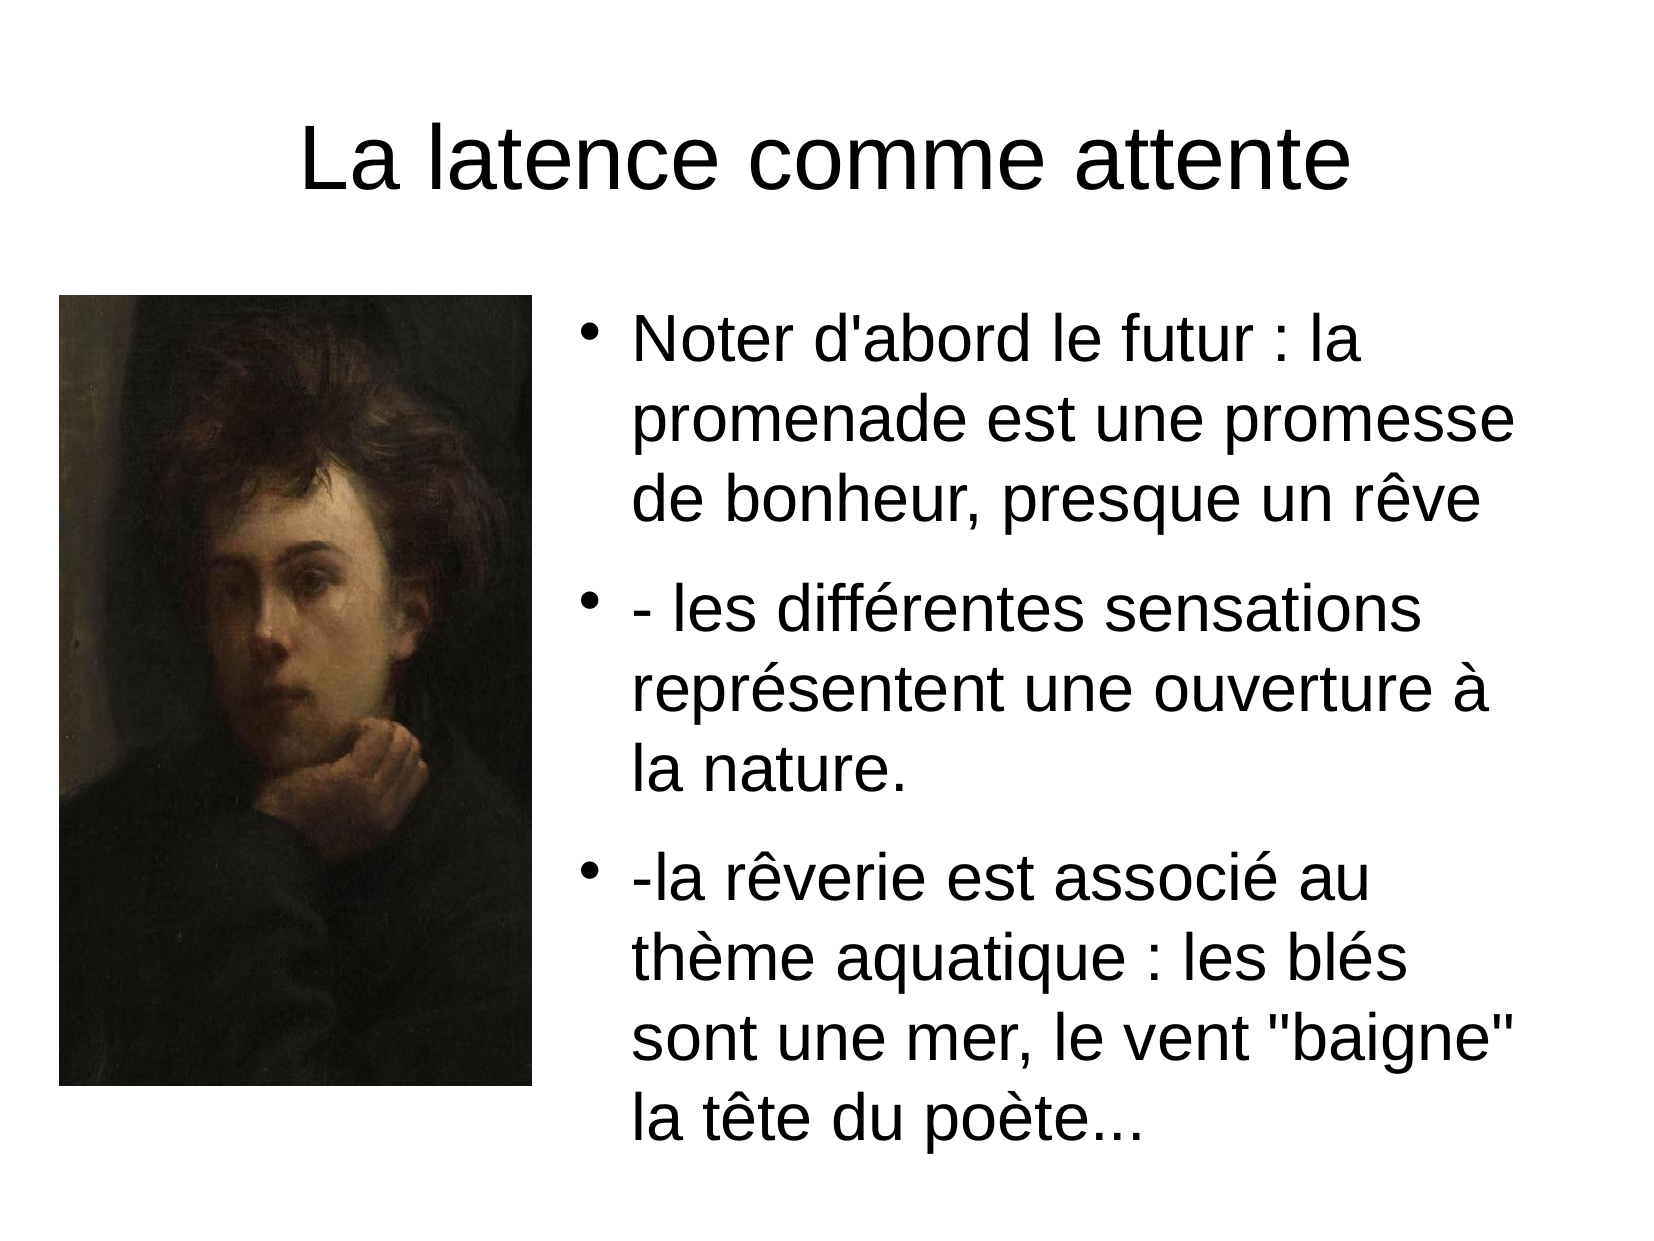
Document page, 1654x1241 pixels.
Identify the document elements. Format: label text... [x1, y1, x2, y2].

picture [58, 295, 532, 1086]
text_box Noter d'abord le futur : la promenade est une promesse de bonheur, presque un rêve - les différentes sensations représentent une ouverture à la nature. -la rêverie est associé au thème aquatique : les blés sont une mer, le vent "baigne" la tête du poète... [561, 295, 1548, 1114]
text_box La latence comme attente [82, 49, 1571, 257]
